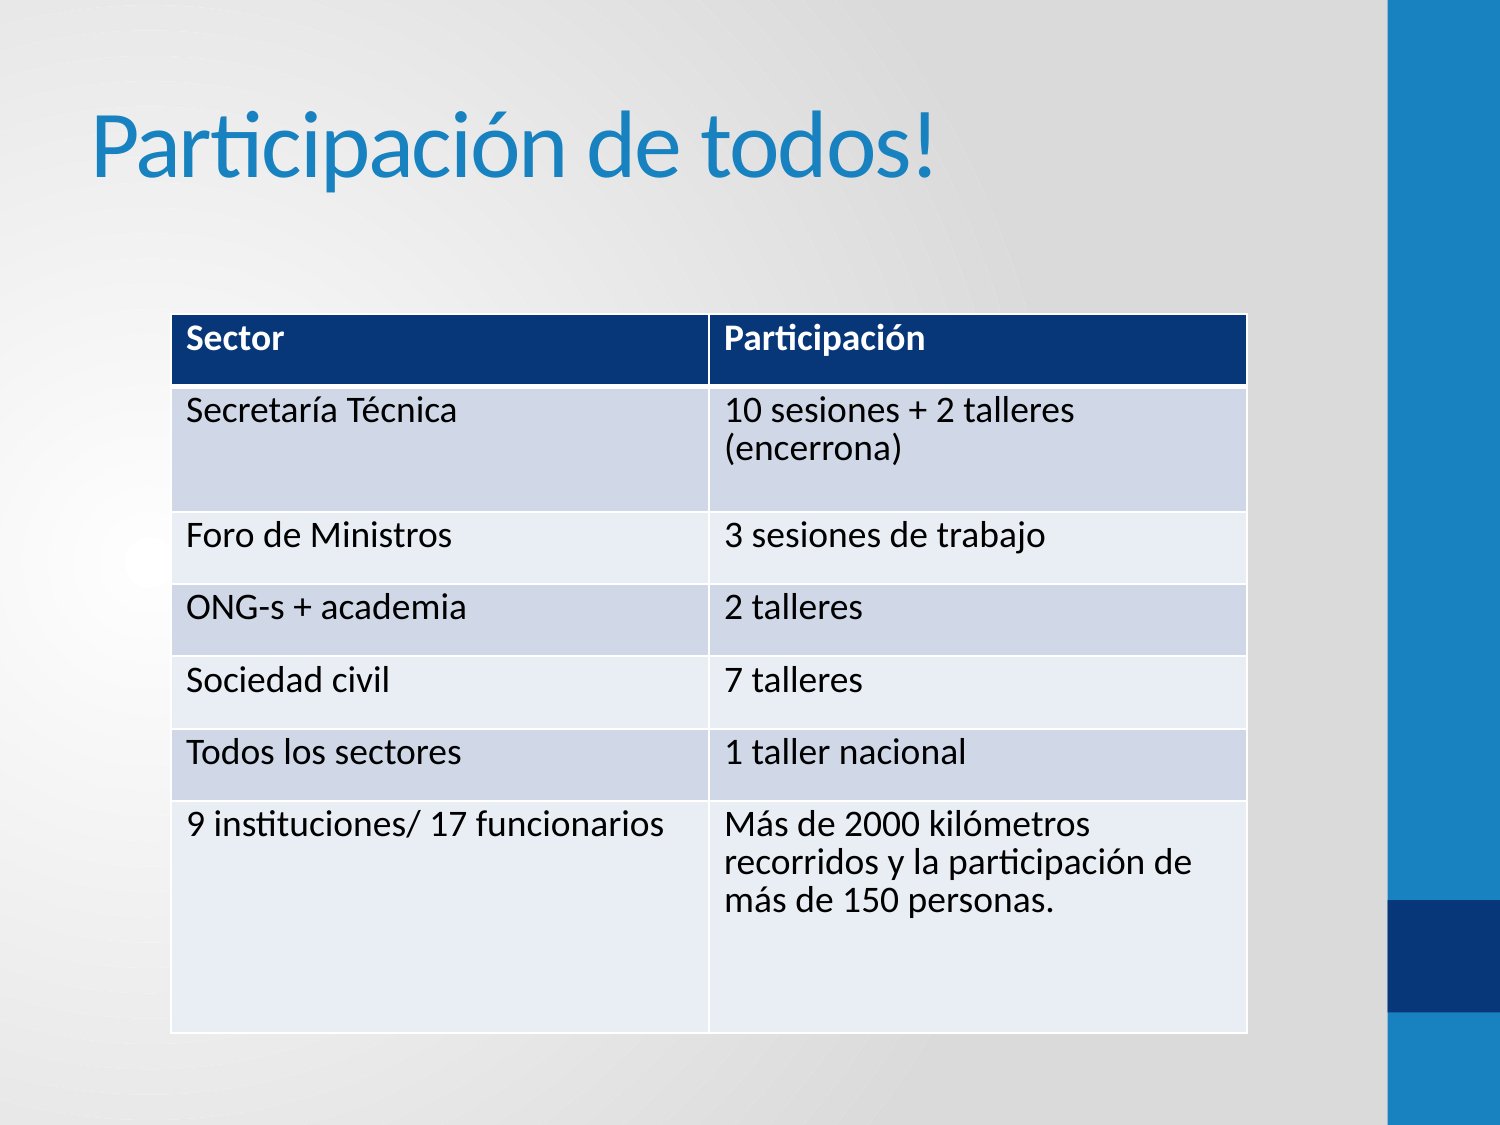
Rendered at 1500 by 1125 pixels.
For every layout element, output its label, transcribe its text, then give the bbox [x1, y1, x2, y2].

table_header Sector [172, 315, 708, 384]
table_cell 7 talleres [710, 657, 1246, 728]
table_cell Todos los sectores [172, 730, 708, 800]
table_header Participación [710, 315, 1246, 384]
table_cell 9 instituciones/ 17 funcionarios [172, 802, 708, 1032]
table_cell 1 taller nacional [710, 730, 1246, 800]
table_cell Más de 2000 kilómetros recorridos y la participación de más de 150 personas. [710, 802, 1246, 1032]
table_cell Sociedad civil [172, 657, 708, 728]
table_cell 3 sesiones de trabajo [710, 513, 1246, 583]
title Participación de todos! [75, 45, 1325, 233]
table_cell Foro de Ministros [172, 513, 708, 583]
table_cell ONG-s + academia [172, 585, 708, 655]
table_cell 2 talleres [710, 585, 1246, 655]
table_cell 10 sesiones + 2 talleres (encerrona) [710, 389, 1246, 511]
table_cell Secretaría Técnica [172, 389, 708, 511]
